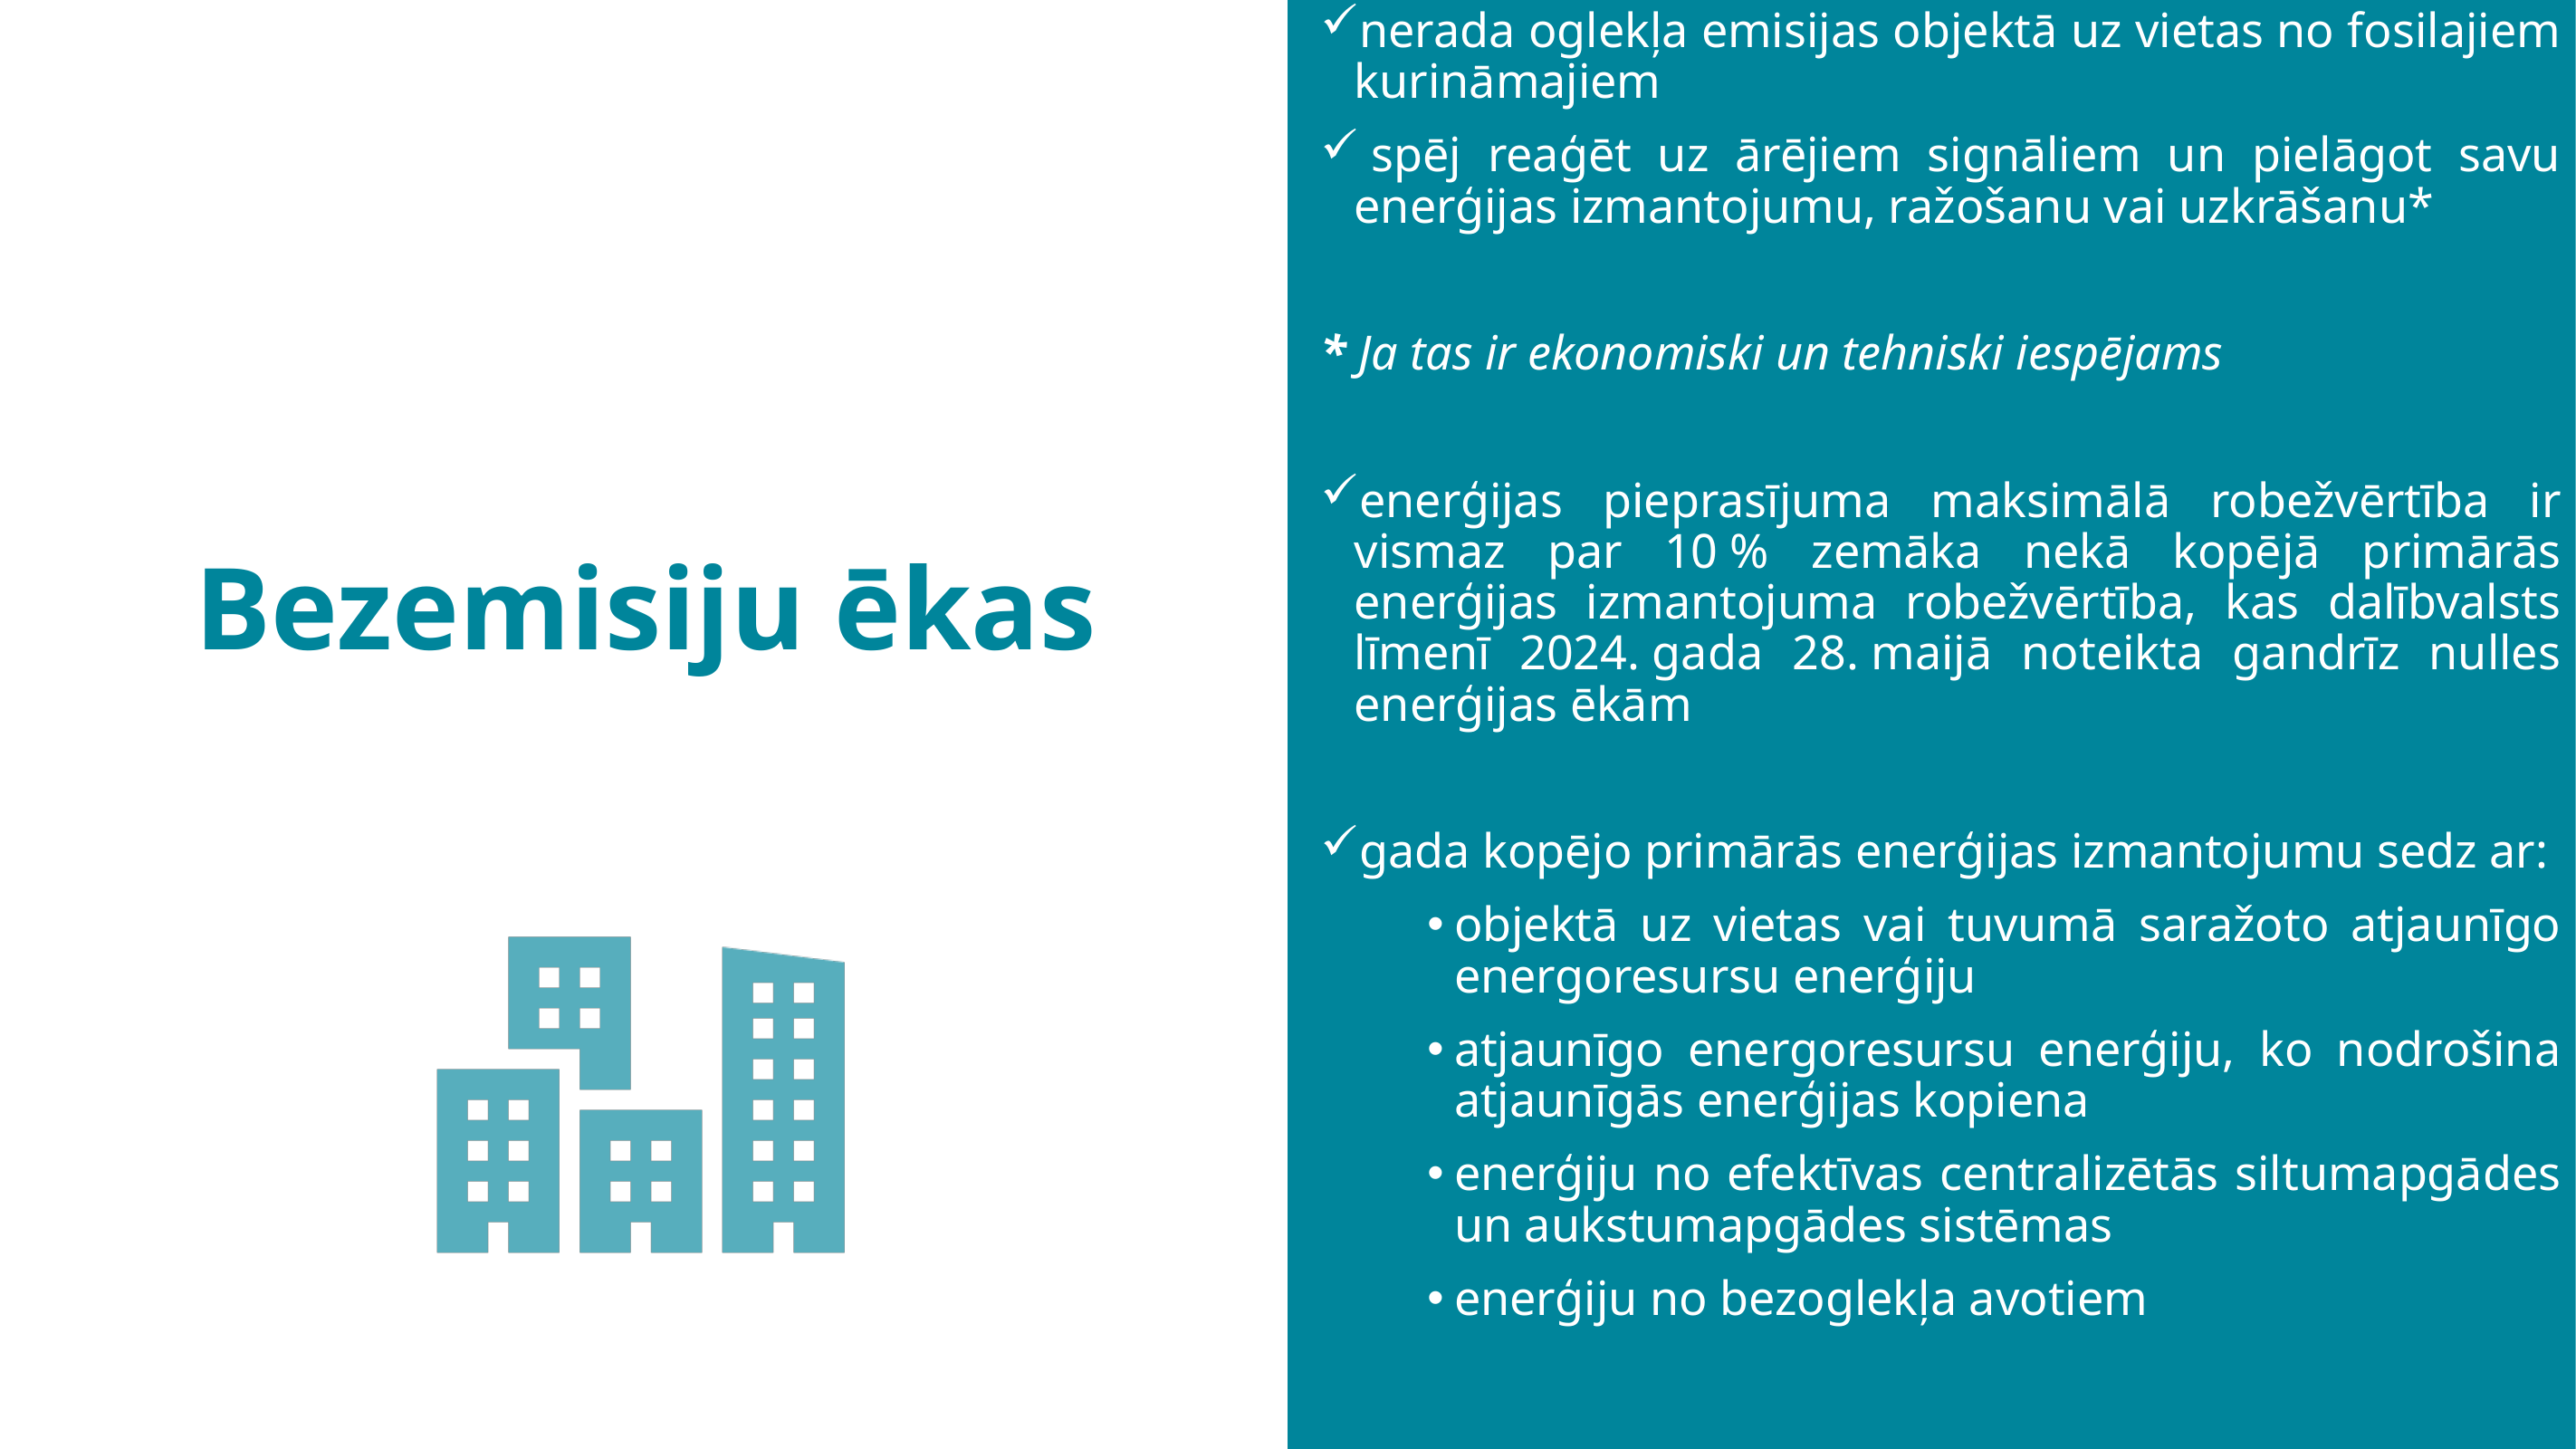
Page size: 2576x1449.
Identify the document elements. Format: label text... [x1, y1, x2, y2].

picture [397, 850, 886, 1339]
list nerada oglekļa emisijas objektā uz vietas no fosilajiem kurināmajiem spēj reaģēt uz ārējiem signāliem un pielāgot savu enerģijas izmantojumu, ražošanu vai uzkrāšanu* * Ja tas ir ekonomiski un tehniski iespējams enerģijas pieprasījuma maksimālā robežvērtība ir vismaz par 10 % zemāka nekā kopējā primārās enerģijas izmantojuma robežvērtība, kas dalībvalsts līmenī 2024. gada 28. maijā noteikta gandrīz nulles enerģijas ēkām gada kopējo primārās enerģijas izmantojumu sedz ar: objektā uz vietas vai tuvumā saražoto atjaunīgo energoresursu enerģiju atjaunīgo energoresursu enerģiju, ko nodrošina atjaunīgās enerģijas kopiena enerģiju no efektīvas centralizētās siltumapgādes un aukstumapgādes sistēmas enerģiju no bezoglekļa avotiem [1307, 0, 2576, 1406]
list Bezemisiju ēkas [68, 72, 1224, 1154]
